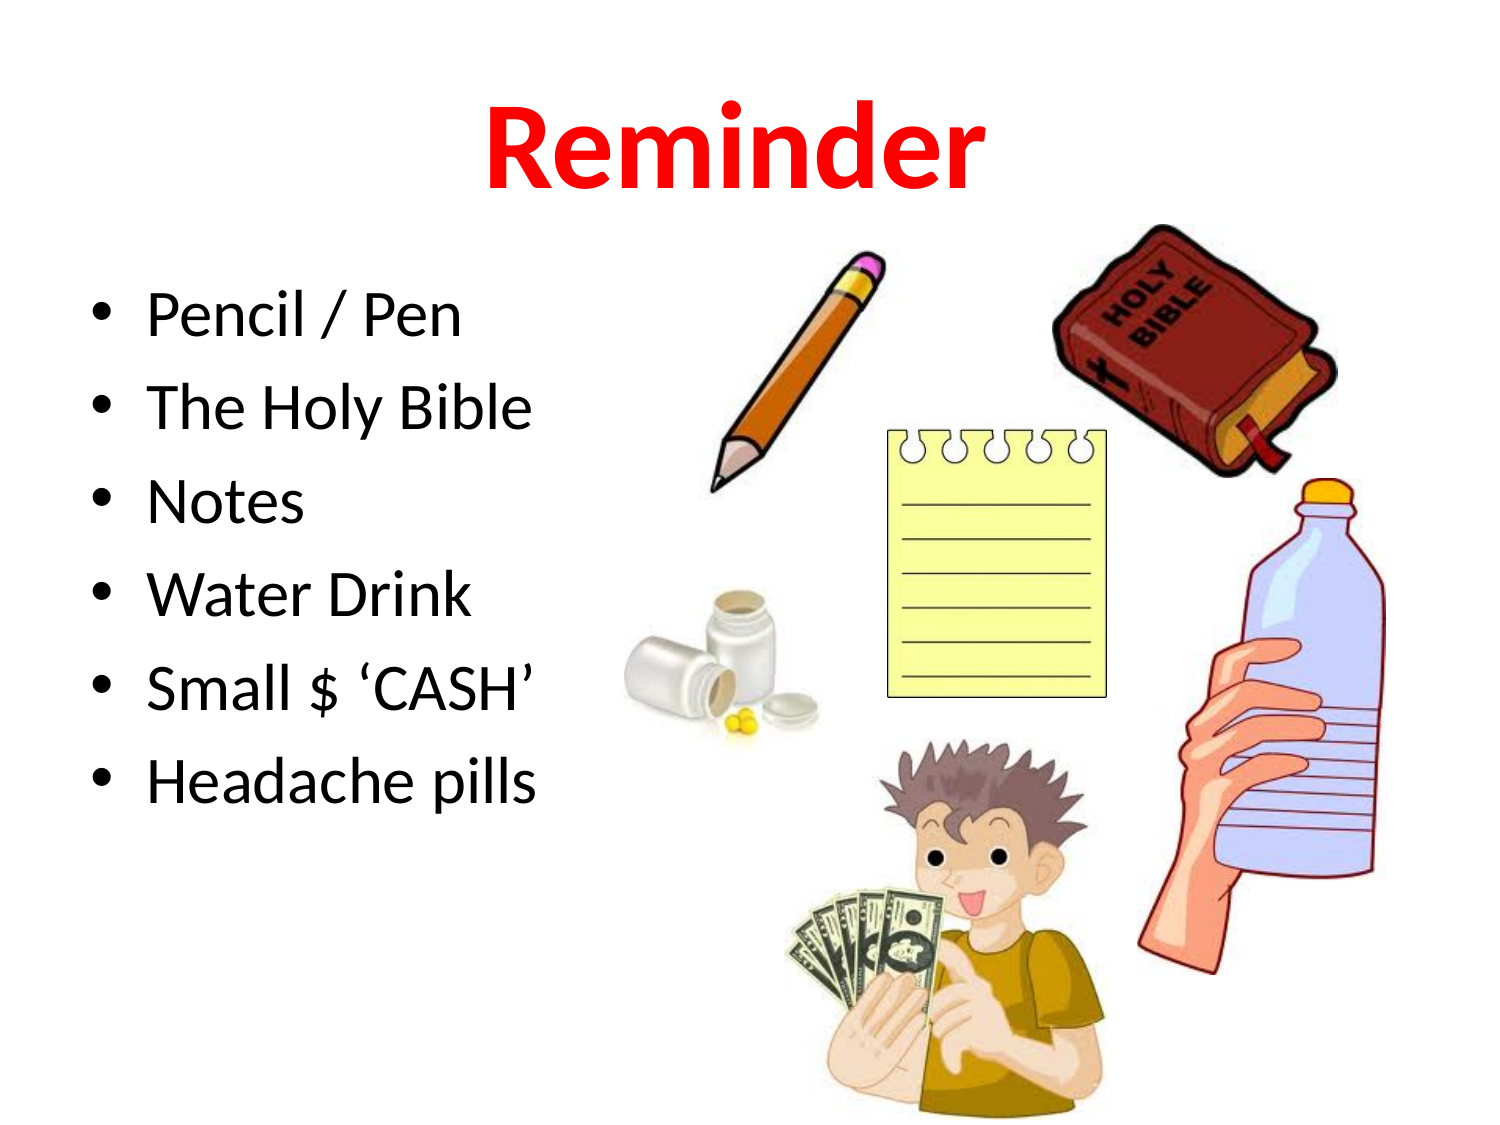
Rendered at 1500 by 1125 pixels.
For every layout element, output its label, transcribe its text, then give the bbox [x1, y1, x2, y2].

picture [612, 562, 1107, 1120]
list Pencil / Pen The Holy Bible Notes Water Drink Small $ ‘CASH’ Headache pills [75, 262, 1425, 1005]
title Reminder [75, 45, 1425, 233]
picture [674, 224, 1387, 975]
